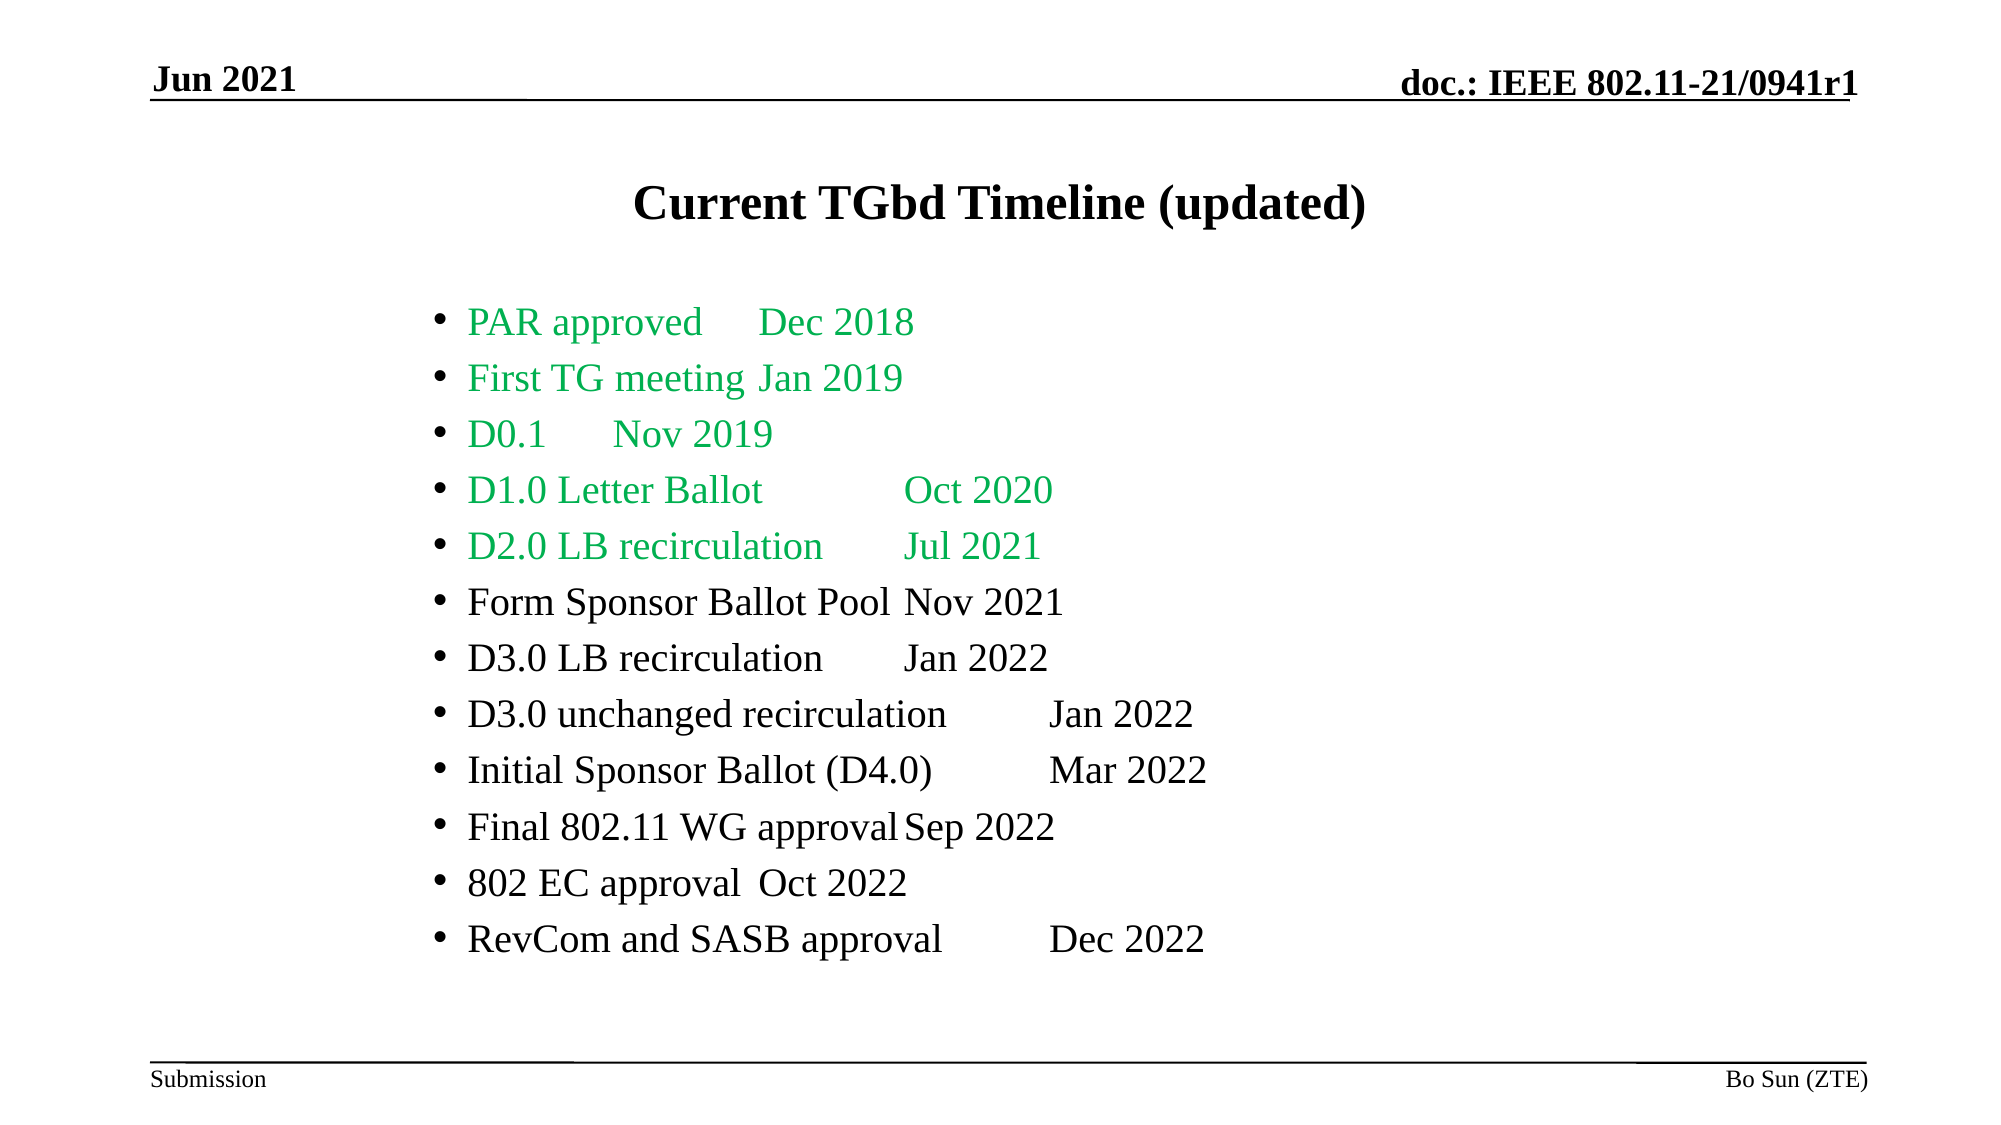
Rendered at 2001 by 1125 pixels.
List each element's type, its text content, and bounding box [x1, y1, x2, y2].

text_box PAR approved Dec 2018 First TG meeting Jan 2019 D0.1 Nov 2019 D1.0 Letter Ballot Oct 2020 D2.0 LB recirculation Jul 2021 Form Sponsor Ballot Pool Nov 2021 D3.0 LB recirculation Jan 2022 D3.0 unchanged recirculation Jan 2022 Initial Sponsor Ballot (D4.0) Mar 2022 Final 802.11 WG approval Sep 2022 802 EC approval Oct 2022 RevCom and SASB approval Dec 2022 [363, 287, 1700, 1038]
title Current TGbd Timeline (updated) [149, 112, 1850, 288]
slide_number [152, 54, 563, 100]
footer Bo Sun (ZTE) [1171, 1061, 1869, 1093]
